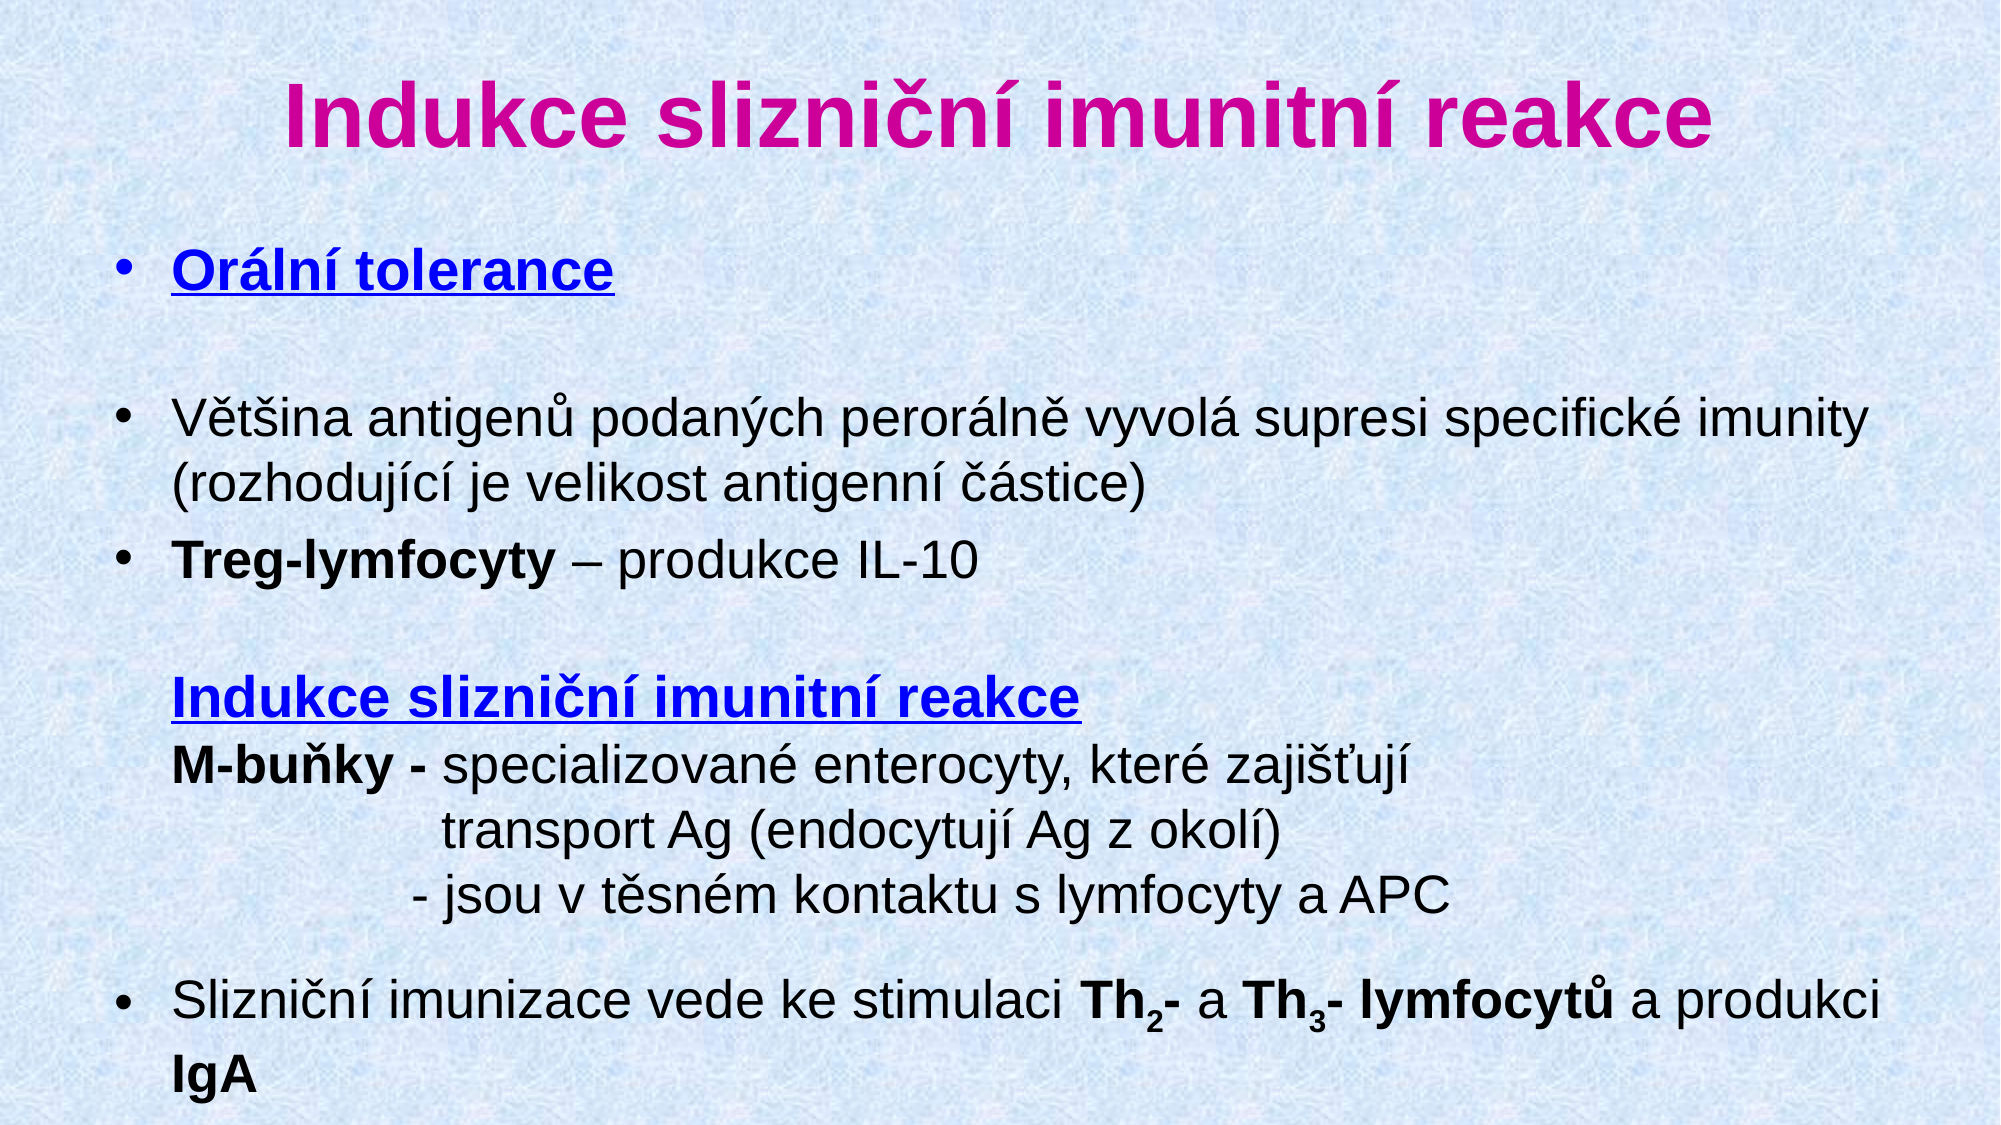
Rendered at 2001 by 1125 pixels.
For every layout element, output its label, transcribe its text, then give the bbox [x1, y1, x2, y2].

picture [0, 0, 2001, 1125]
list Orální tolerance Většina antigenů podaných perorálně vyvolá supresi specifické imunity (rozhodující je velikost antigenní částice) Treg-lymfocyty – produkce IL-10 Indukce slizniční imunitní reakce M-buňky - specializované enterocyty, které zajišťují transport Ag (endocytují Ag z okolí) - jsou v těsném kontaktu s lymfocyty a APC Slizniční imunizace vede ke stimulaci Th2- a Th3- lymfocytů a produkci IgA [99, 223, 1938, 967]
title Indukce slizniční imunitní reakce [99, 17, 1901, 206]
